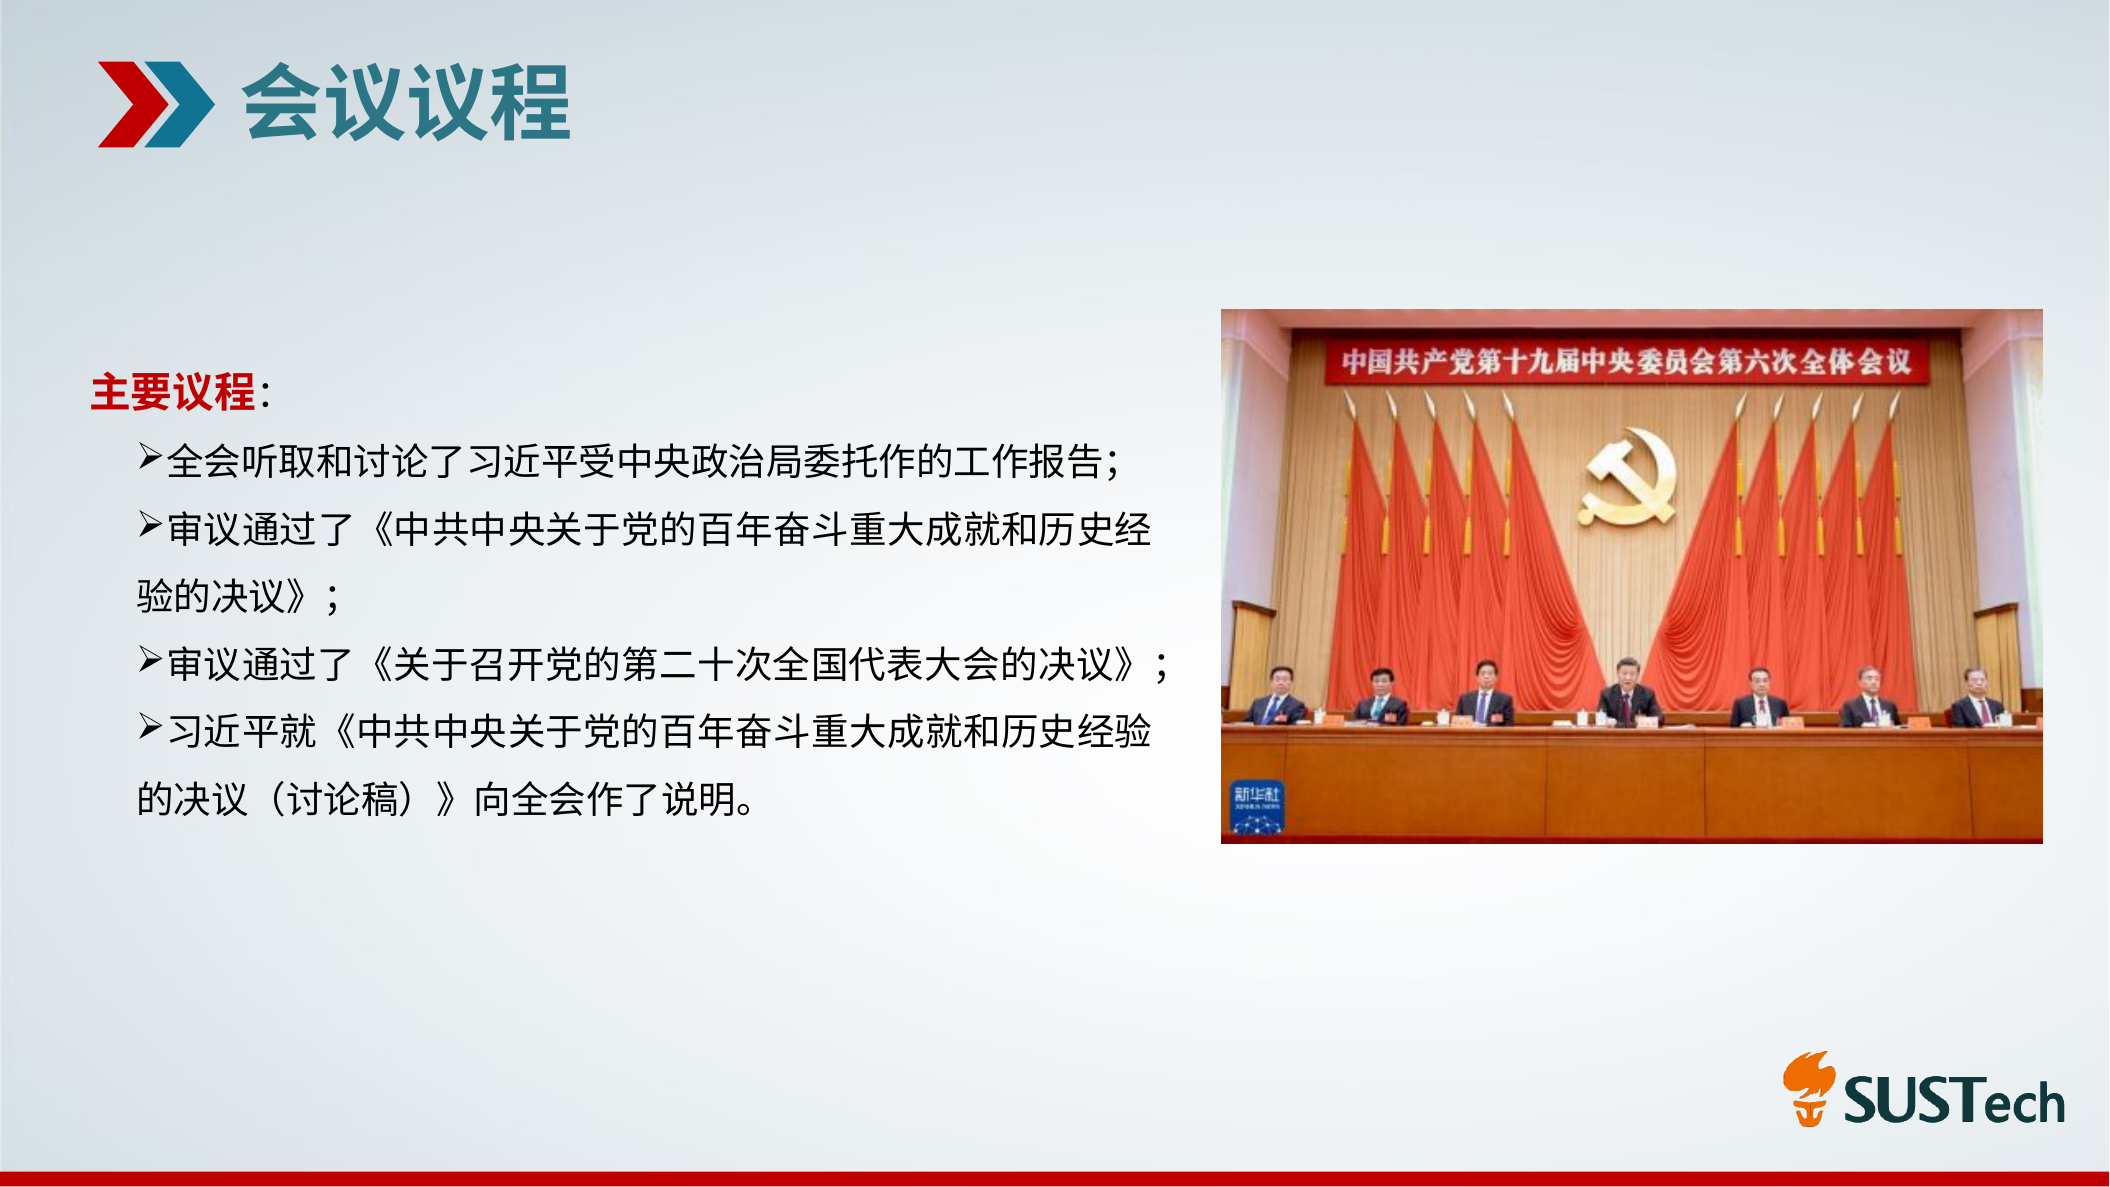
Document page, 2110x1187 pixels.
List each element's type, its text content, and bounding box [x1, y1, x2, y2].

text_box 主要议程： 全会听取和讨论了习近平受中央政治局委托作的工作报告； 审议通过了《中共中央关于党的百年奋斗重大成就和历史经验的决议》； 审议通过了《关于召开党的第二十次全国代表大会的决议》； 习近平就《中共中央关于党的百年奋斗重大成就和历史经验的决议（讨论稿）》向全会作了说明。 [74, 333, 1168, 829]
picture [0, 0, 2110, 1187]
text_box 会议议程 [239, 49, 1073, 151]
